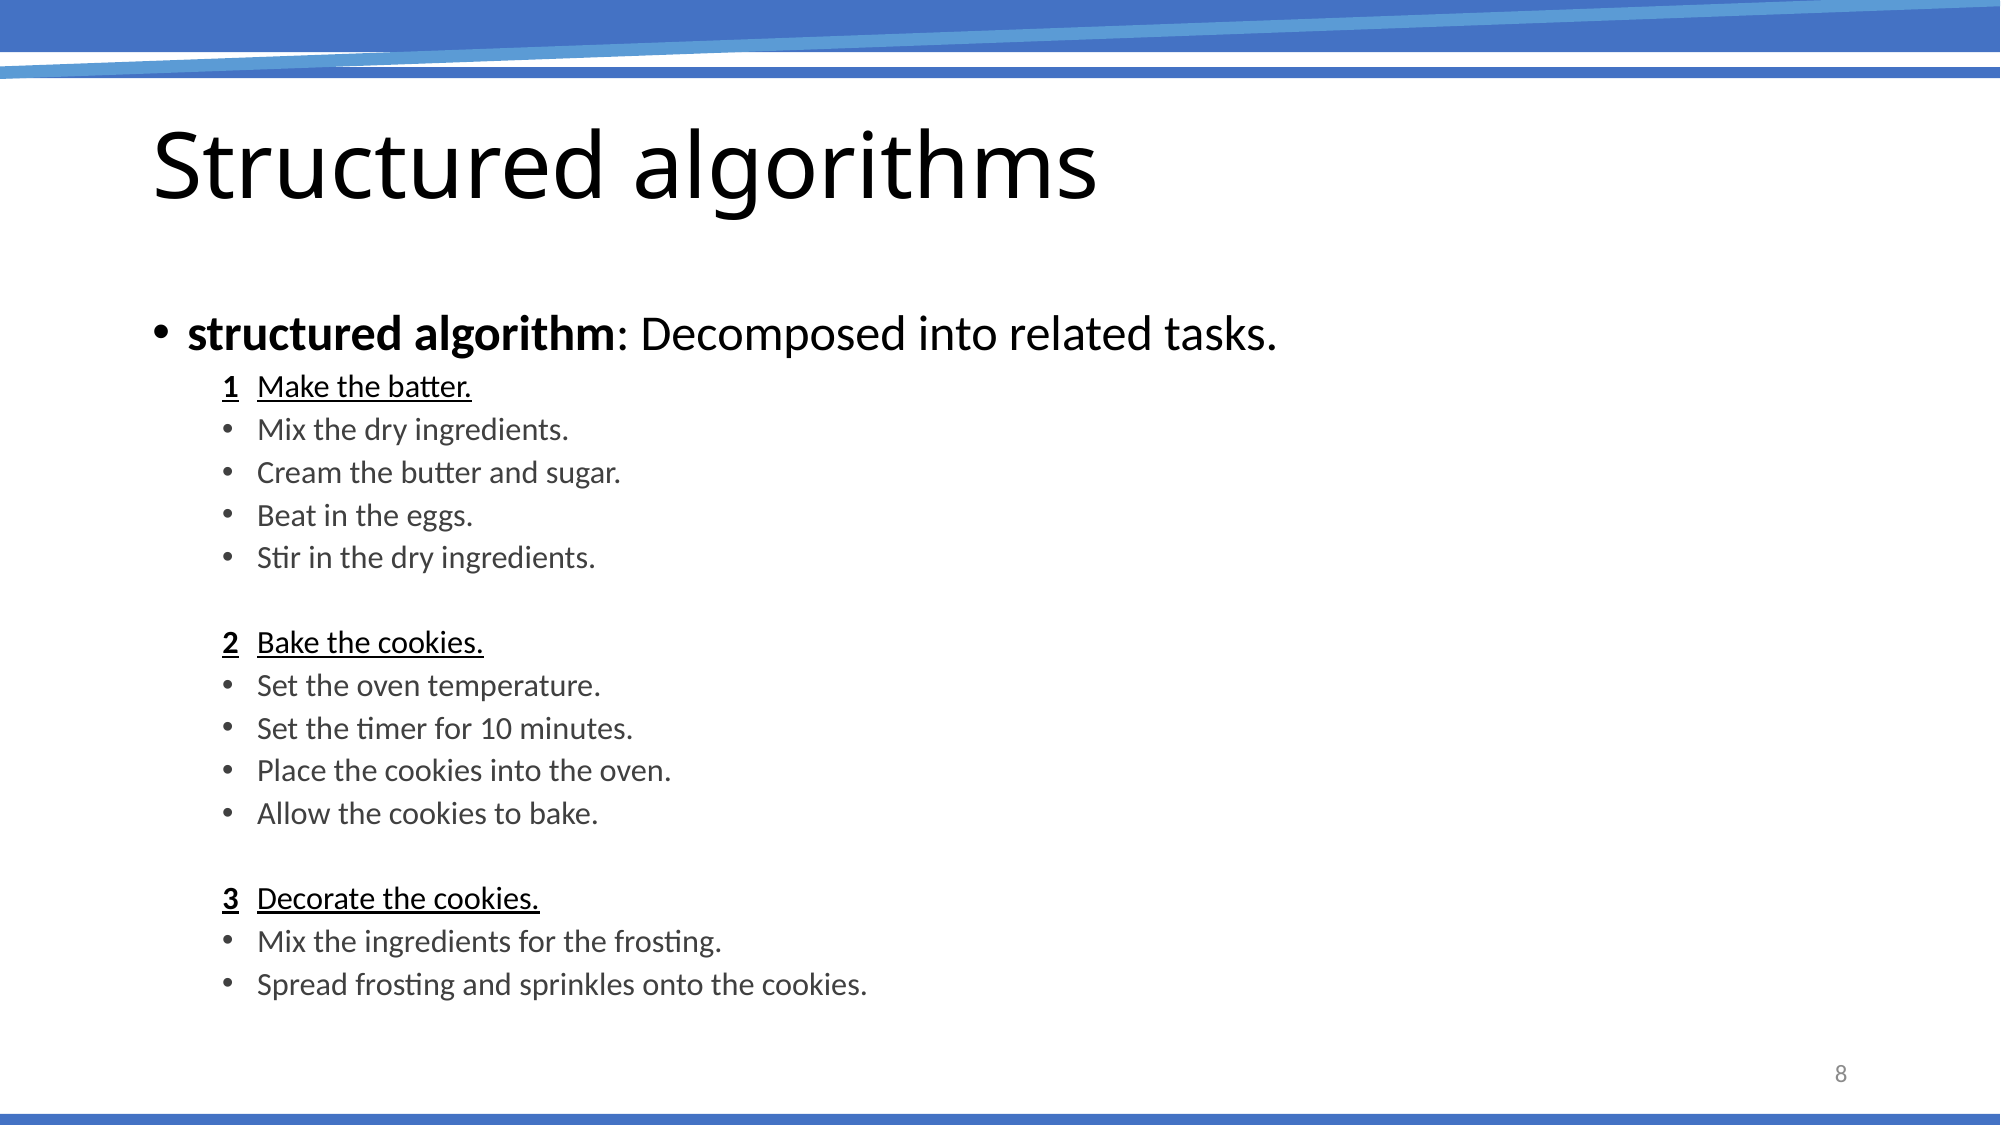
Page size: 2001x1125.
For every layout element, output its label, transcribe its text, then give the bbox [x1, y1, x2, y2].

title Structured algorithms [137, 59, 1863, 278]
list structured algorithm: Decomposed into related tasks. 1 Make the batter. Mix the dry ingredients. Cream the butter and sugar. Beat in the eggs. Stir in the dry ingredients. 2 Bake the cookies. Set the oven temperature. Set the timer for 10 minutes. Place the cookies into the oven. Allow the cookies to bake. 3 Decorate the cookies. Mix the ingredients for the frosting. Spread frosting and sprinkles onto the cookies. [137, 299, 1863, 1014]
slide_number 8 [1412, 1042, 1863, 1103]
